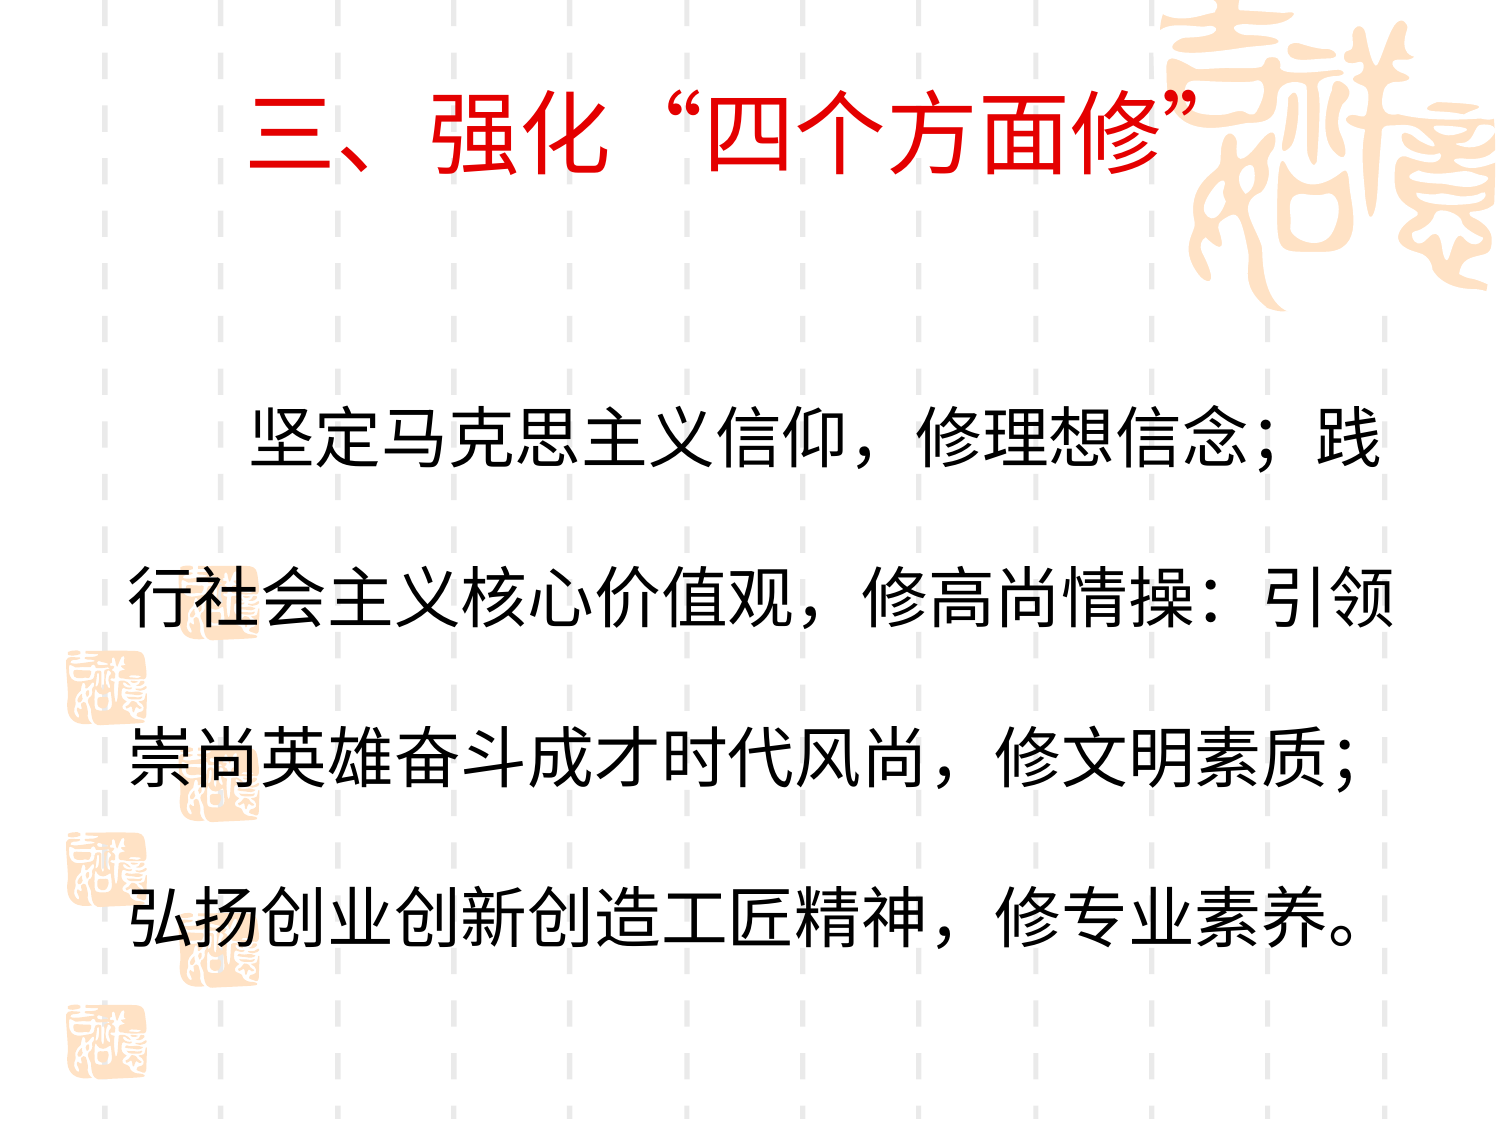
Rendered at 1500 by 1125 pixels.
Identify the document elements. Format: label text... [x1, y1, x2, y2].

title 三、强化“四个方面修” [48, 37, 1451, 226]
list 坚定马克思主义信仰，修理想信念；践行社会主义核心价值观，修高尚情操：引领崇尚英雄奋斗成才时代风尚，修文明素质；弘扬创业创新创造工匠精神，修专业素养。 [112, 308, 1451, 1047]
